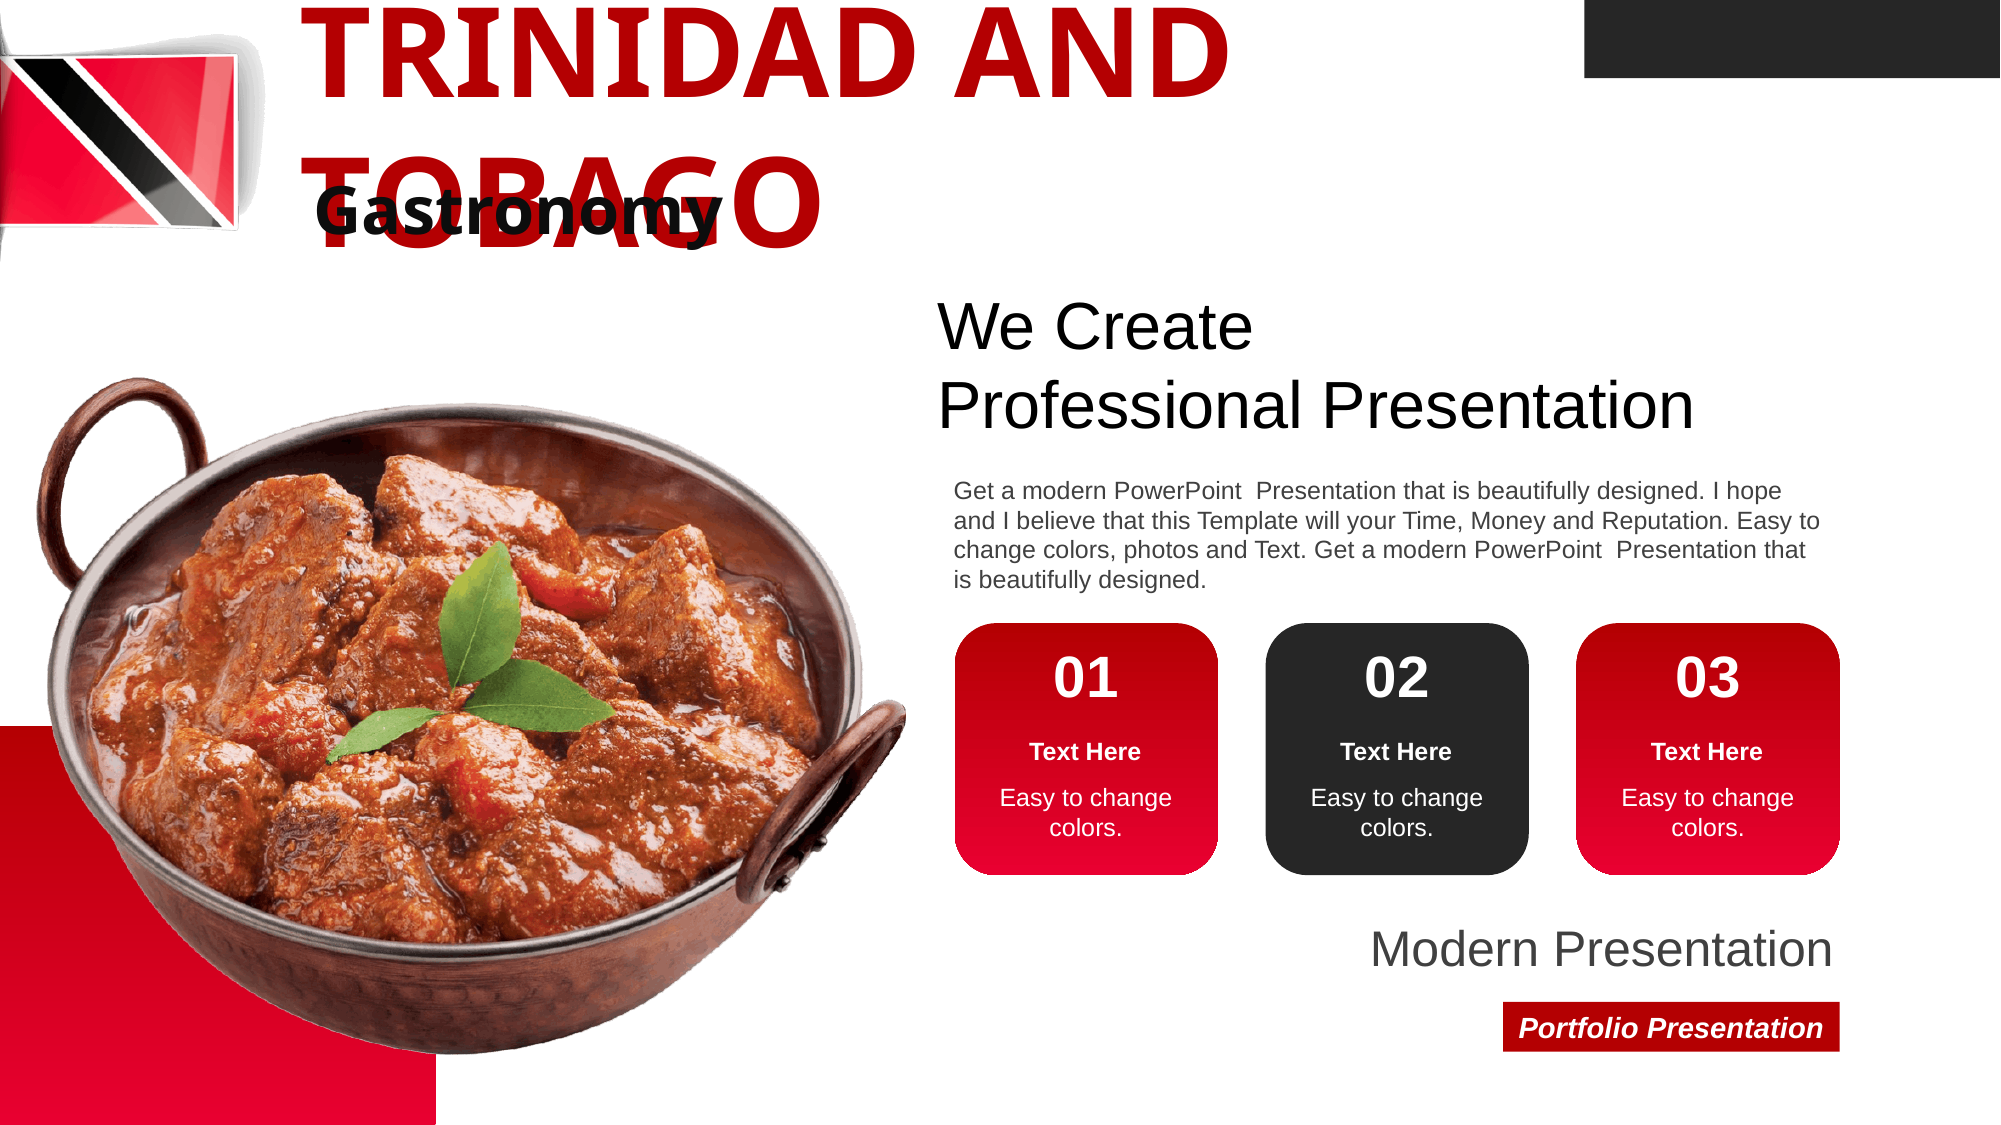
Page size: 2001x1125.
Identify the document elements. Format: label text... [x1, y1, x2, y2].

text_box Portfolio Presentation [1503, 1001, 1840, 1052]
text_box Get a modern PowerPoint Presentation that is beautifully designed. I hope and I believe that this Template will your Time, Money and Reputation. Easy to change colors, photos and Text. Get a modern PowerPoint Presentation that is beautifully designed. [938, 466, 1840, 602]
text_box [1575, 621, 1841, 877]
text_box 03 [1633, 634, 1783, 714]
text_box We Create Professional Presentation [929, 282, 1843, 443]
text_box [1264, 621, 1530, 877]
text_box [1591, 728, 1825, 850]
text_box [969, 728, 1203, 850]
text_box [0, 725, 437, 1125]
text_box 01 [1012, 634, 1161, 714]
text_box 02 [1322, 634, 1472, 714]
text_box [953, 621, 1219, 877]
text_box Gastronomy [299, 161, 941, 256]
picture [0, 0, 299, 294]
text_box TRINIDAD AND TOBAGO [299, 0, 1477, 280]
picture [36, 377, 906, 1055]
text_box [1583, 0, 2000, 79]
text_box Modern Presentation [1328, 915, 1840, 977]
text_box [1280, 728, 1514, 850]
